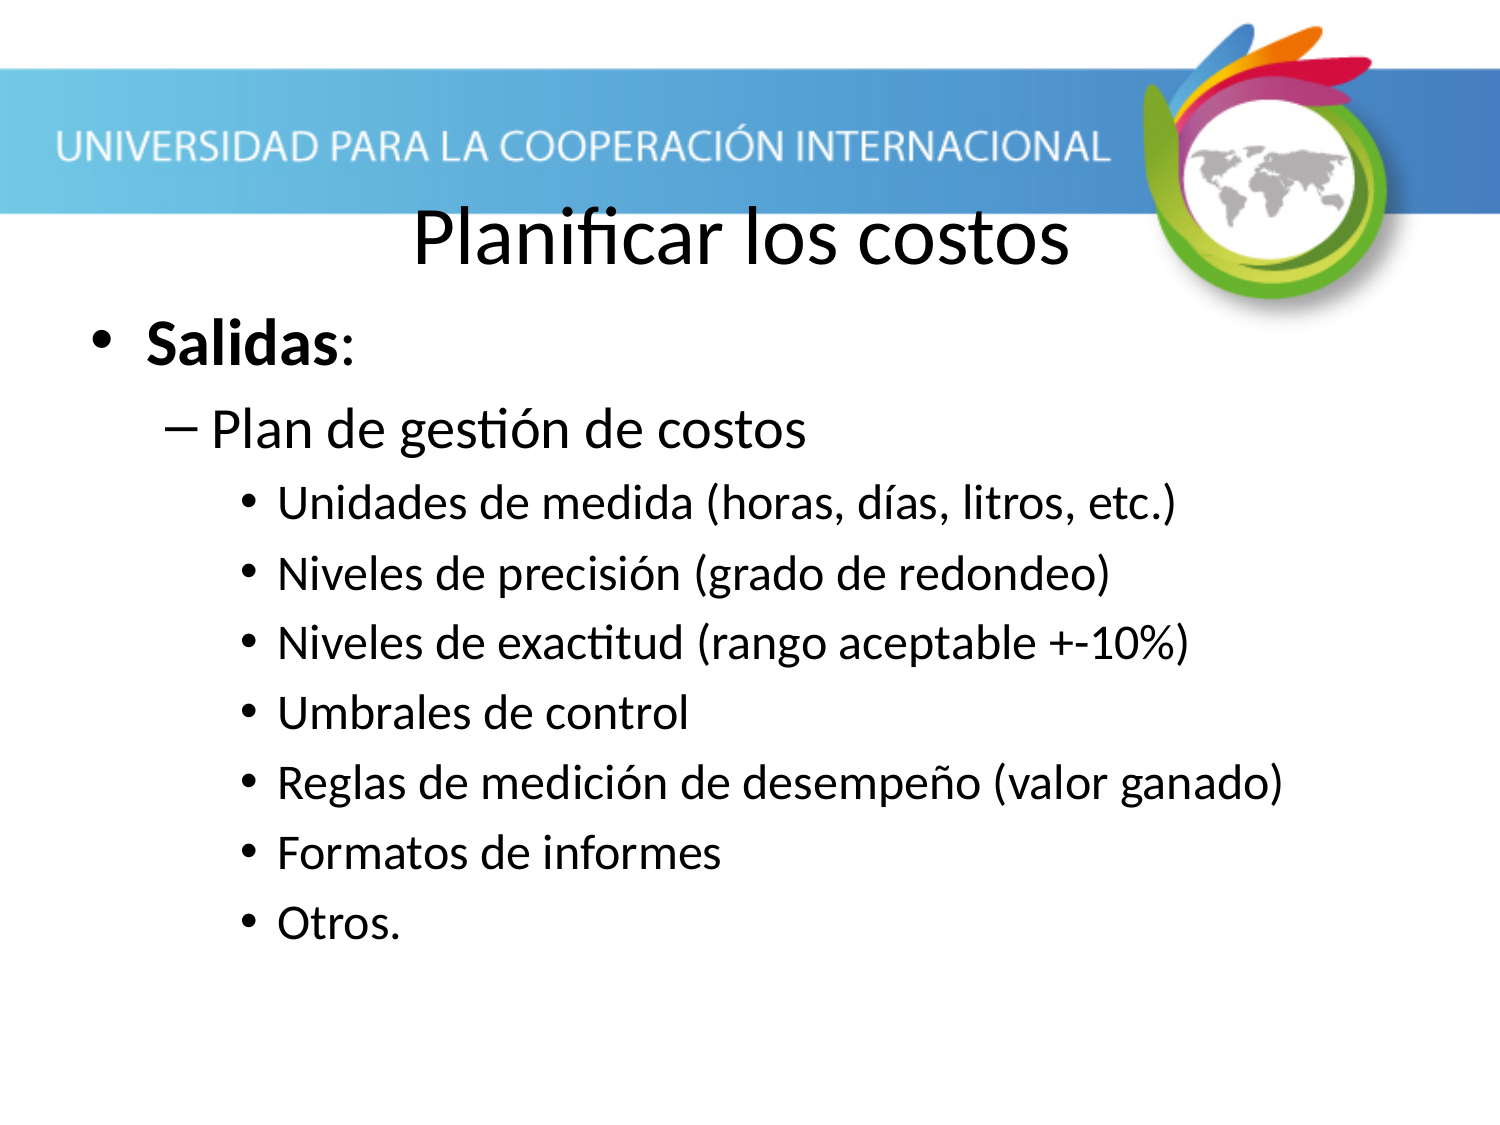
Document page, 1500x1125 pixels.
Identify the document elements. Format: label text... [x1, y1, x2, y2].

list Salidas: Plan de gestión de costos Unidades de medida (horas, días, litros, etc.) Niveles de precisión (grado de redondeo) Niveles de exactitud (rango aceptable +-10%) Umbrales de control Reglas de medición de desempeño (valor ganado) Formatos de informes Otros. [74, 290, 1426, 1036]
picture [0, 0, 1500, 1125]
title Planificar los costos [76, 196, 1428, 268]
